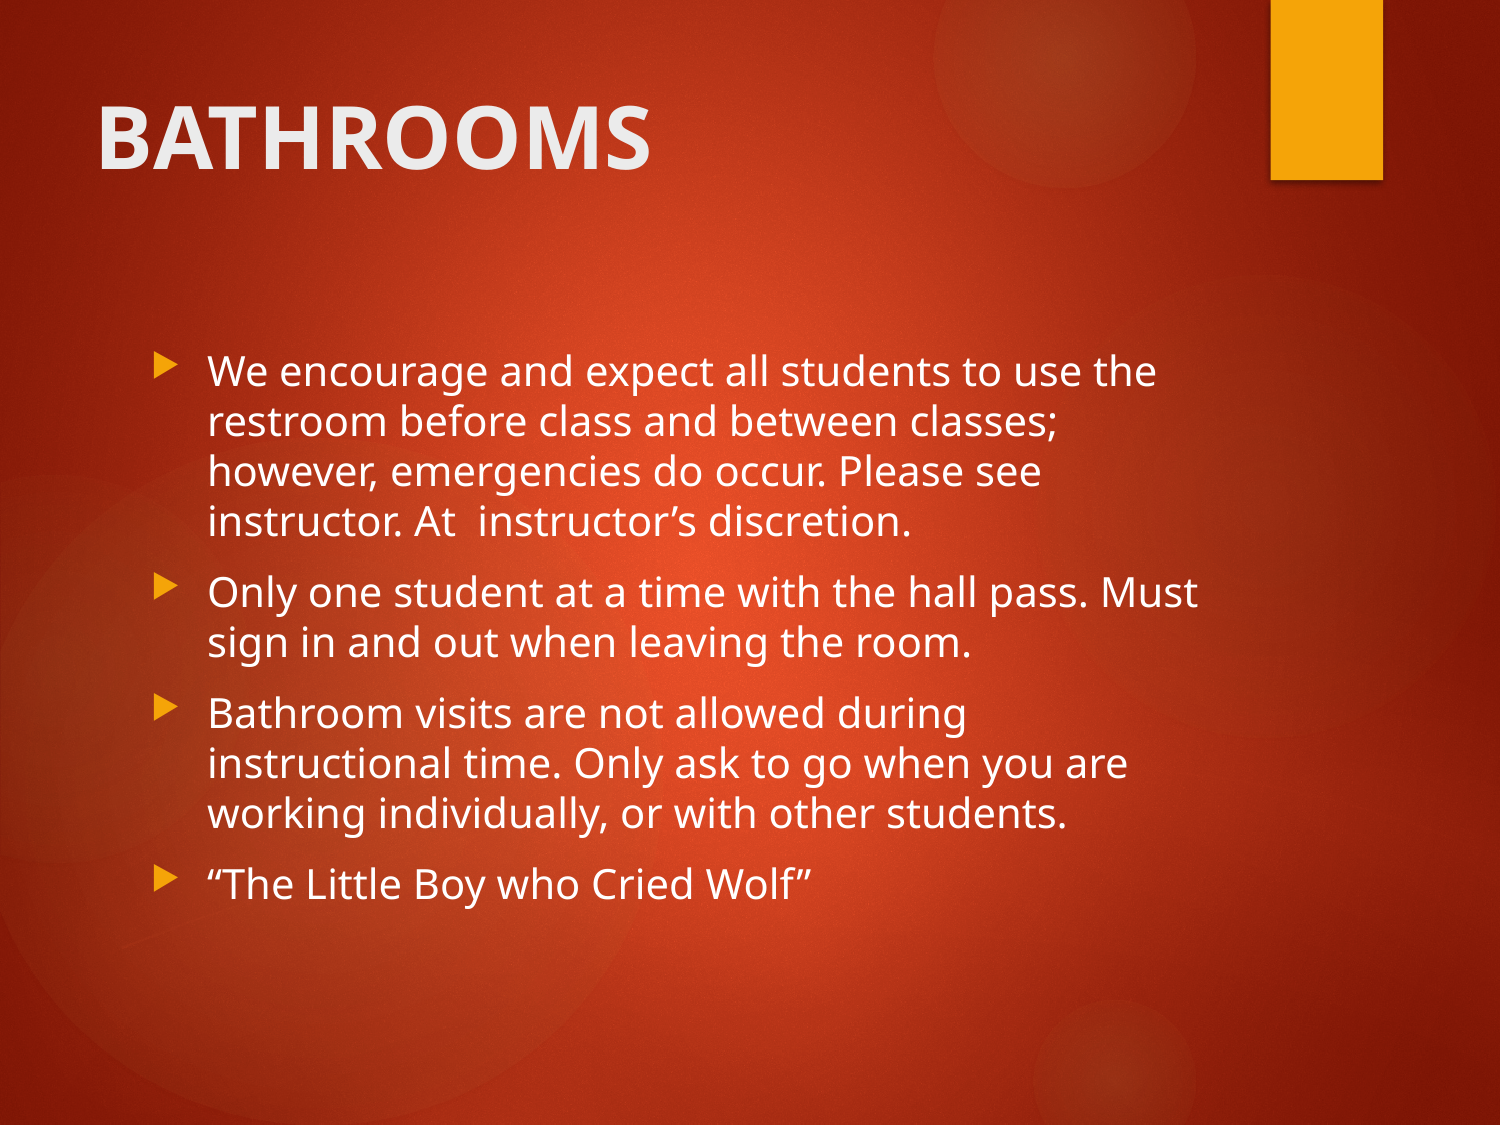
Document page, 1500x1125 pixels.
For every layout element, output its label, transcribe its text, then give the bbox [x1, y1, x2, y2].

title BATHROOMS [79, 74, 1237, 304]
list We encourage and expect all students to use the restroom before class and between classes; however, emergencies do occur. Please see instructor. At instructor’s discretion. Only one student at a time with the hall pass. Must sign in and out when leaving the room. Bathroom visits are not allowed during instructional time. Only ask to go when you are working individually, or with other students. “The Little Boy who Cried Wolf” [135, 336, 1237, 1025]
